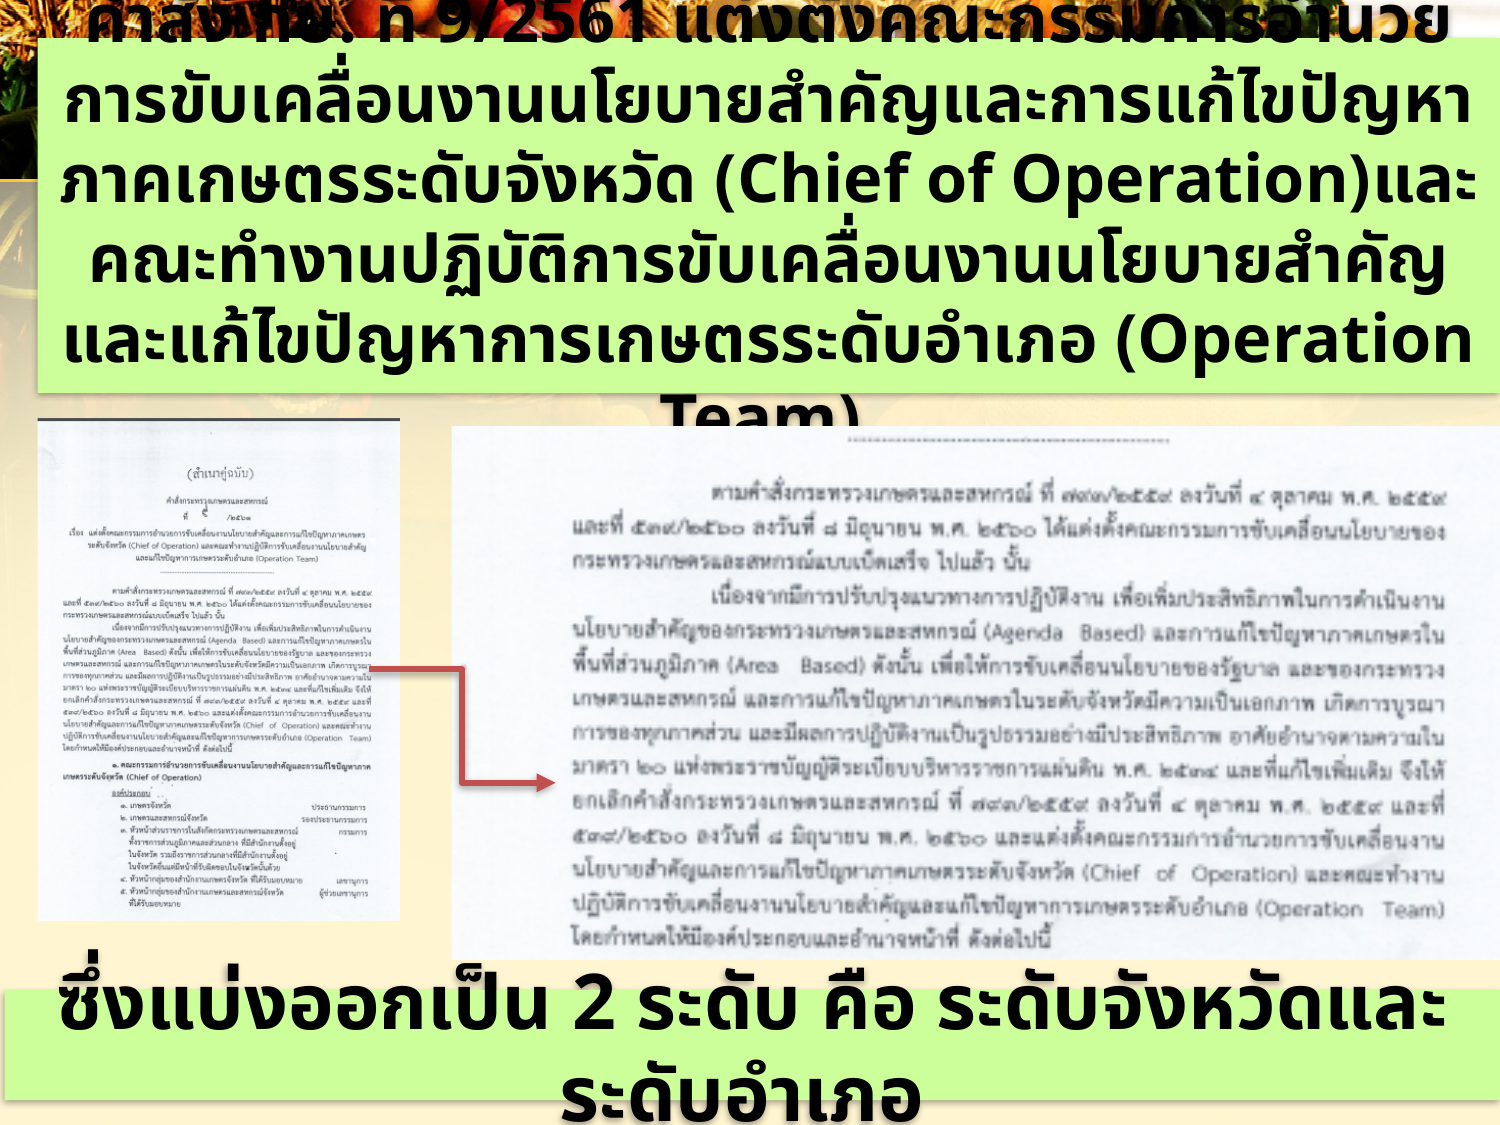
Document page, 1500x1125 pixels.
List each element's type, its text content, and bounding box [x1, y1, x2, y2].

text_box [368, 668, 556, 783]
text_box ซึ่งแบ่งออกเป็น 2 ระดับ คือ ระดับจังหวัดและระดับอำเภอ [4, 989, 1500, 1101]
picture [0, 0, 1500, 1125]
text_box คำสั่ง กษ. ที่ 9/2561 แต่งตั้งคณะกรรมการอำนวยการขับเคลื่อนงานนโยบายสำคัญและการแก้ไขปัญหาภาคเกษตรระดับจังหวัด (Chief of Operation)และคณะทำงานปฏิบัติการขับเคลื่อนงานนโยบายสำคัญและแก้ไขปัญหาการเกษตรระดับอำเภอ (Operation Team) [37, 38, 1500, 393]
